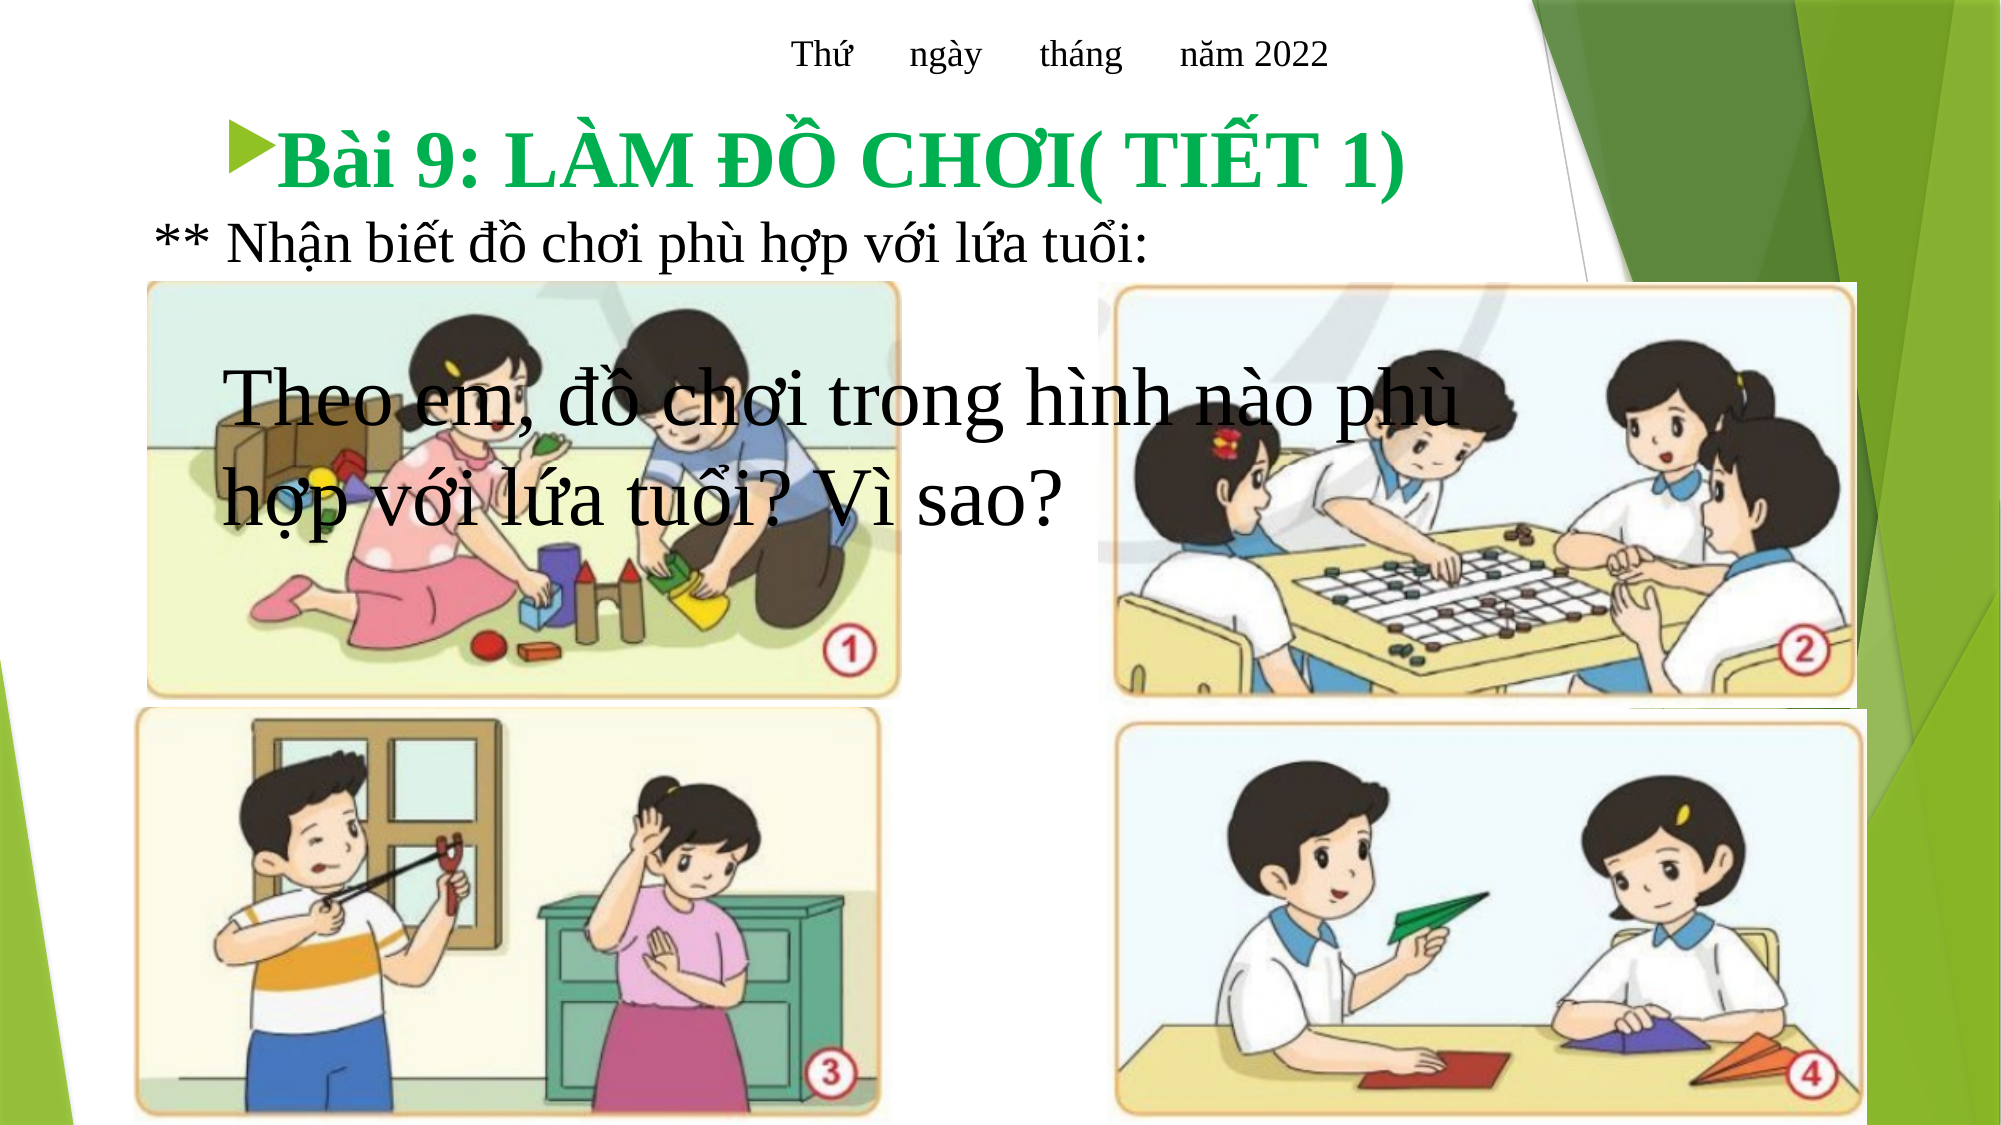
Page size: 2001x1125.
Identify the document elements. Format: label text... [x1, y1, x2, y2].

picture [1097, 282, 1867, 1125]
text_box ** Nhận biết đồ chơi phù hợp với lứa tuổi: [138, 197, 1180, 282]
picture [133, 707, 893, 1125]
text_box Thứ ngày tháng năm 2022 [776, 21, 1644, 82]
picture [146, 281, 903, 700]
text_box Theo em, đồ chơi trong hình nào phù hợp với lứa tuổi? Vì sao? [908, 334, 1092, 550]
text_box Bài 9: LÀM ĐỒ CHƠI( TIẾT 1) [208, 97, 1483, 214]
